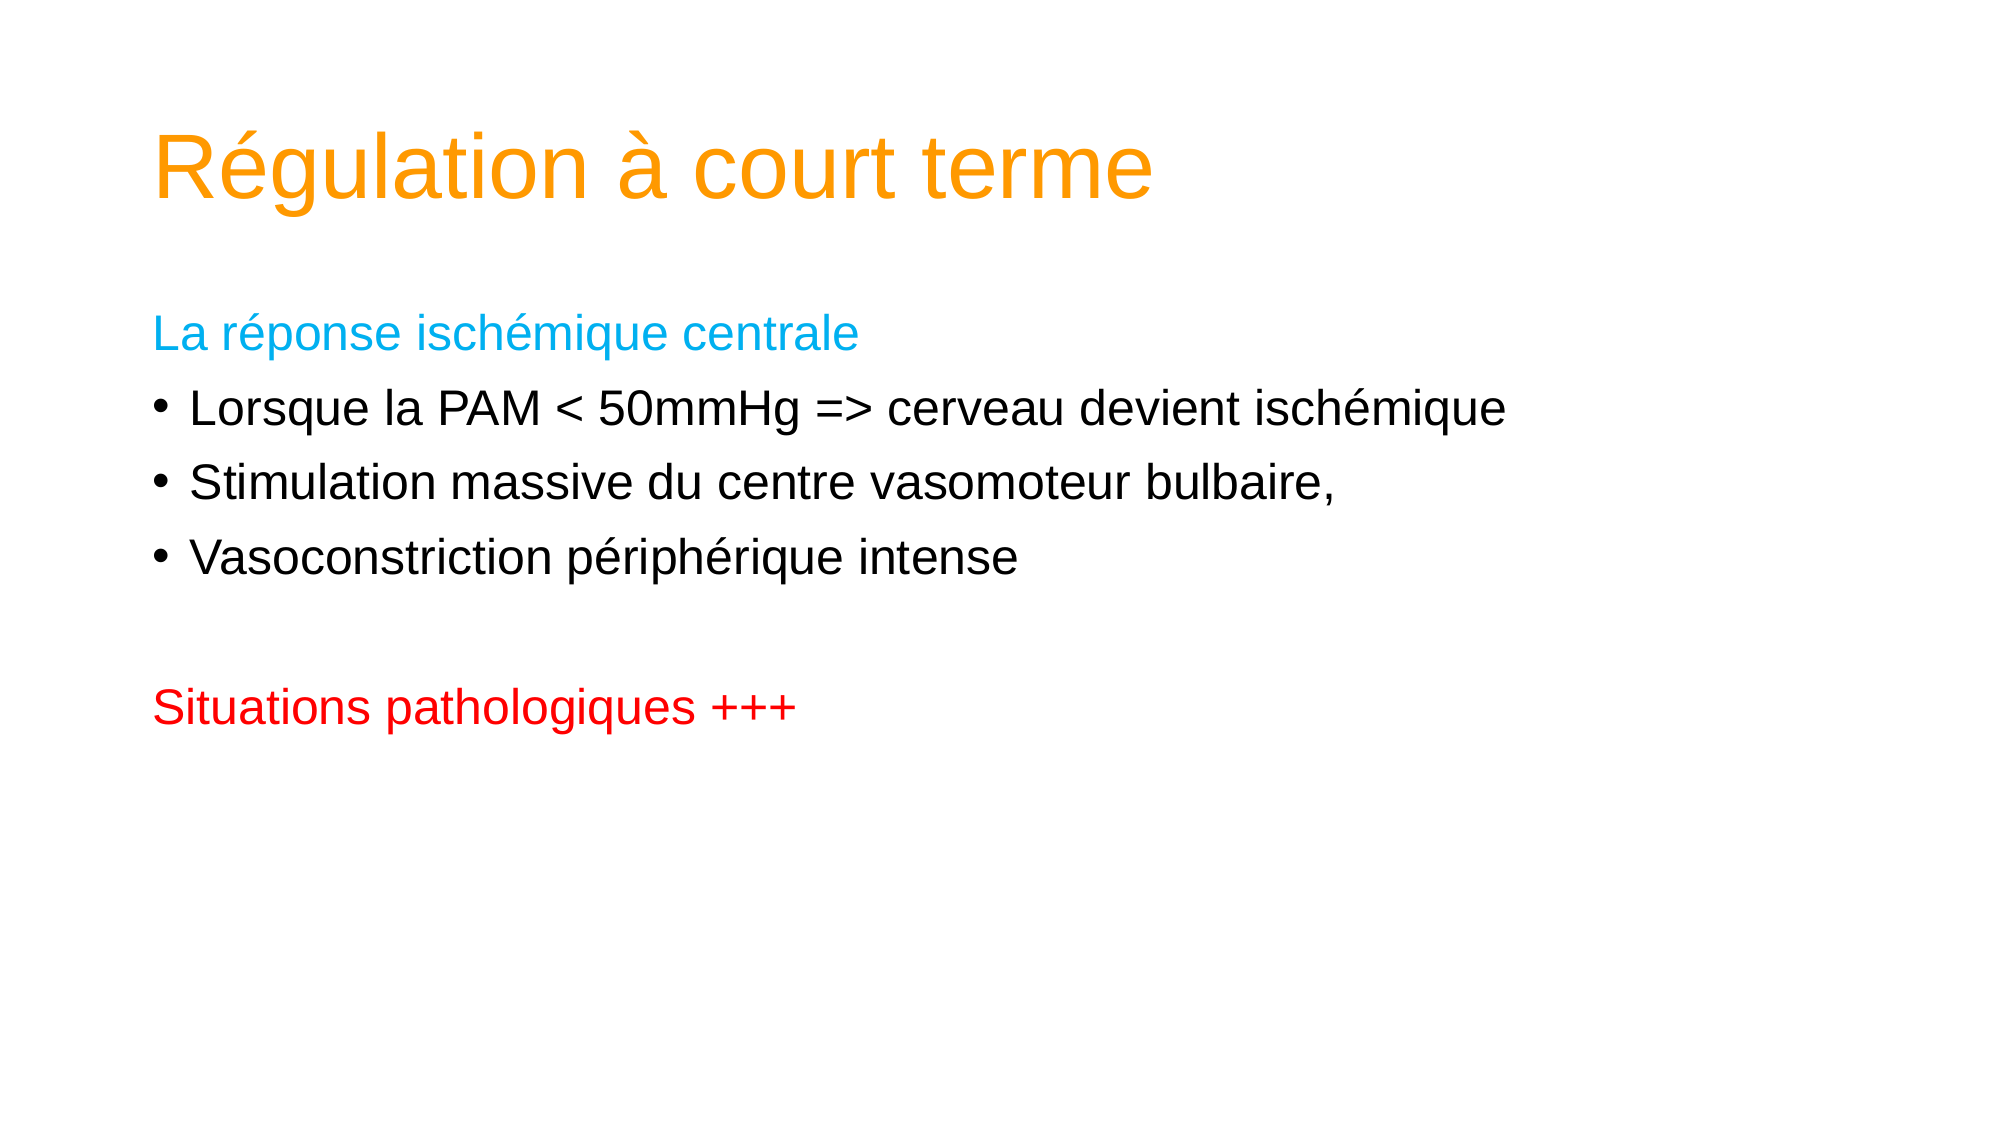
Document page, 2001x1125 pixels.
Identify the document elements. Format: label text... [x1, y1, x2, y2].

list La réponse ischémique centrale Lorsque la PAM < 50mmHg => cerveau devient ischémique Stimulation massive du centre vasomoteur bulbaire, Vasoconstriction périphérique intense Situations pathologiques +++ [137, 299, 1863, 1014]
title Régulation à court terme [137, 59, 1863, 278]
